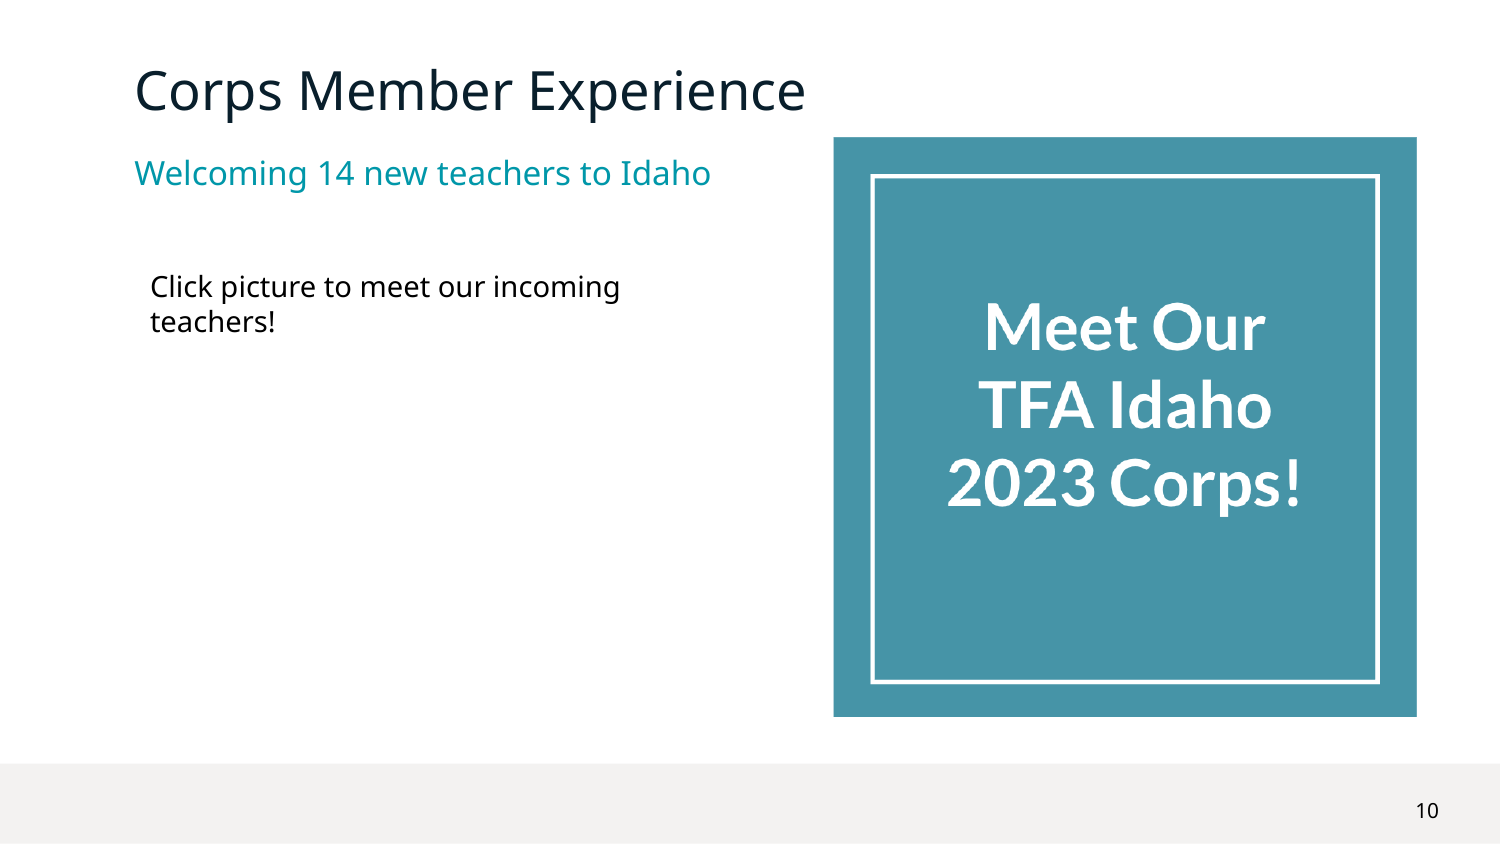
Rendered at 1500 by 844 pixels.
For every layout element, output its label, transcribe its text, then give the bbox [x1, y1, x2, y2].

text_box Click picture to meet our incoming teachers! [135, 253, 684, 354]
picture [826, 130, 1423, 717]
subtitle Welcoming 14 new teachers to Idaho [119, 136, 821, 194]
title Corps Member Experience [119, 41, 1381, 130]
slide_number ‹#› [1400, 779, 1491, 844]
